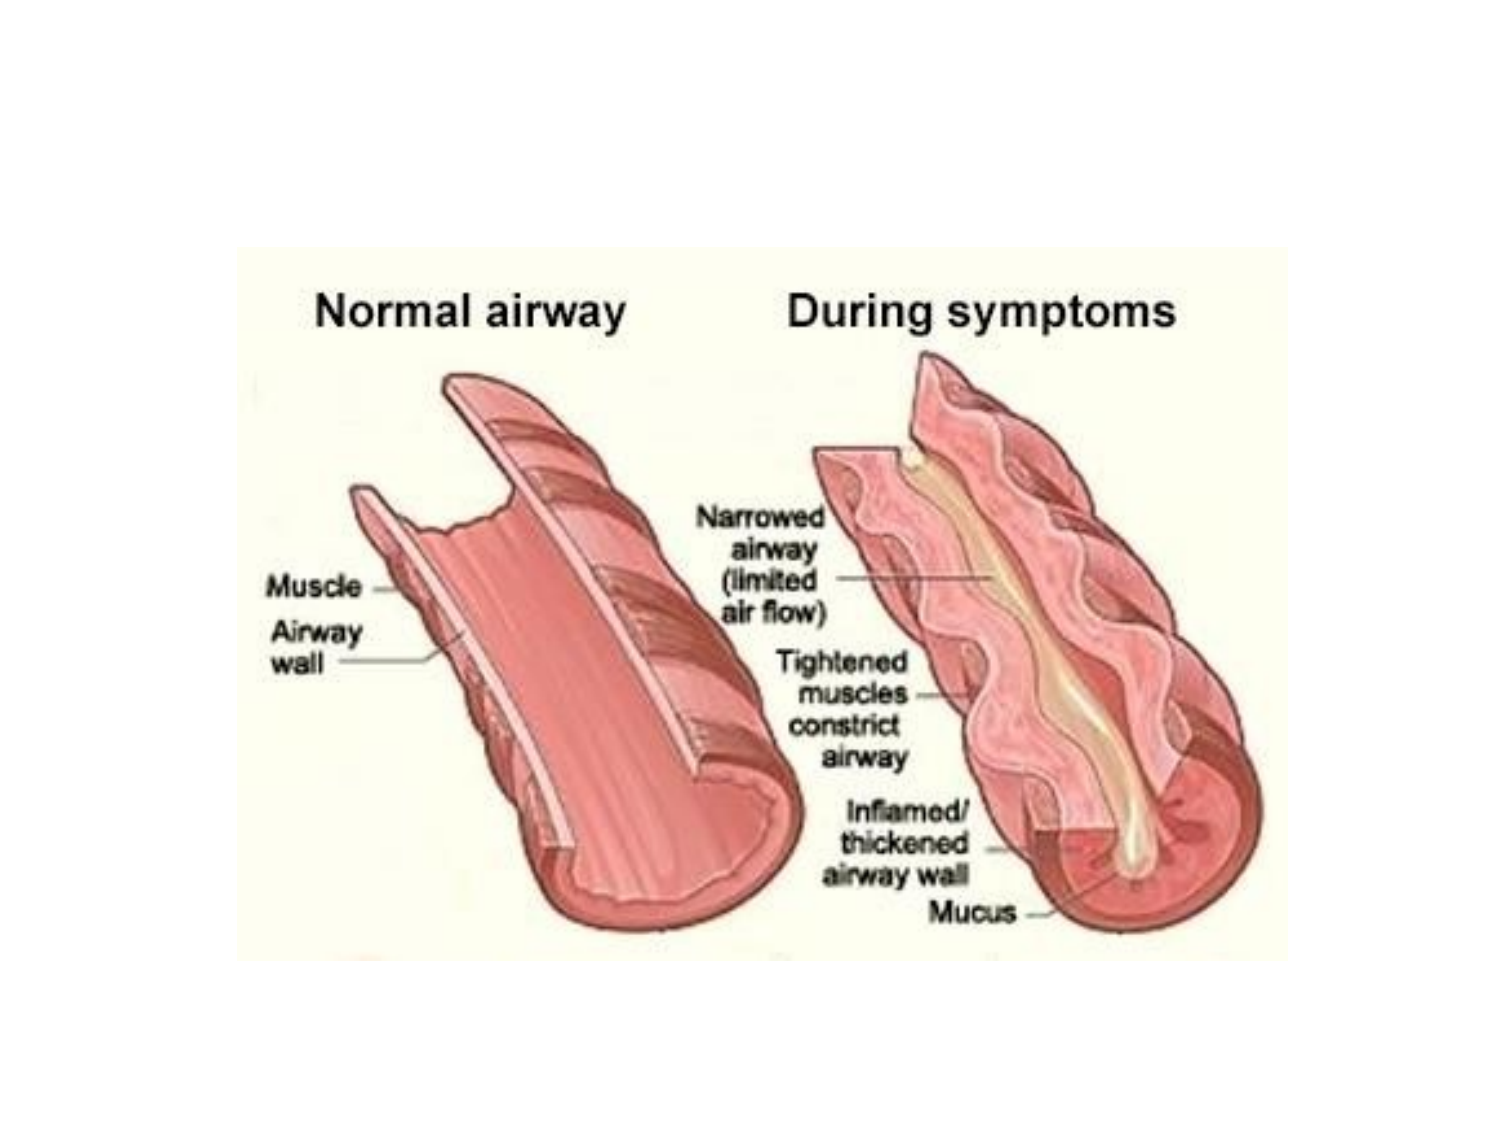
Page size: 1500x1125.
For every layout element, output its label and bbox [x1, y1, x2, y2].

picture [237, 247, 1288, 961]
